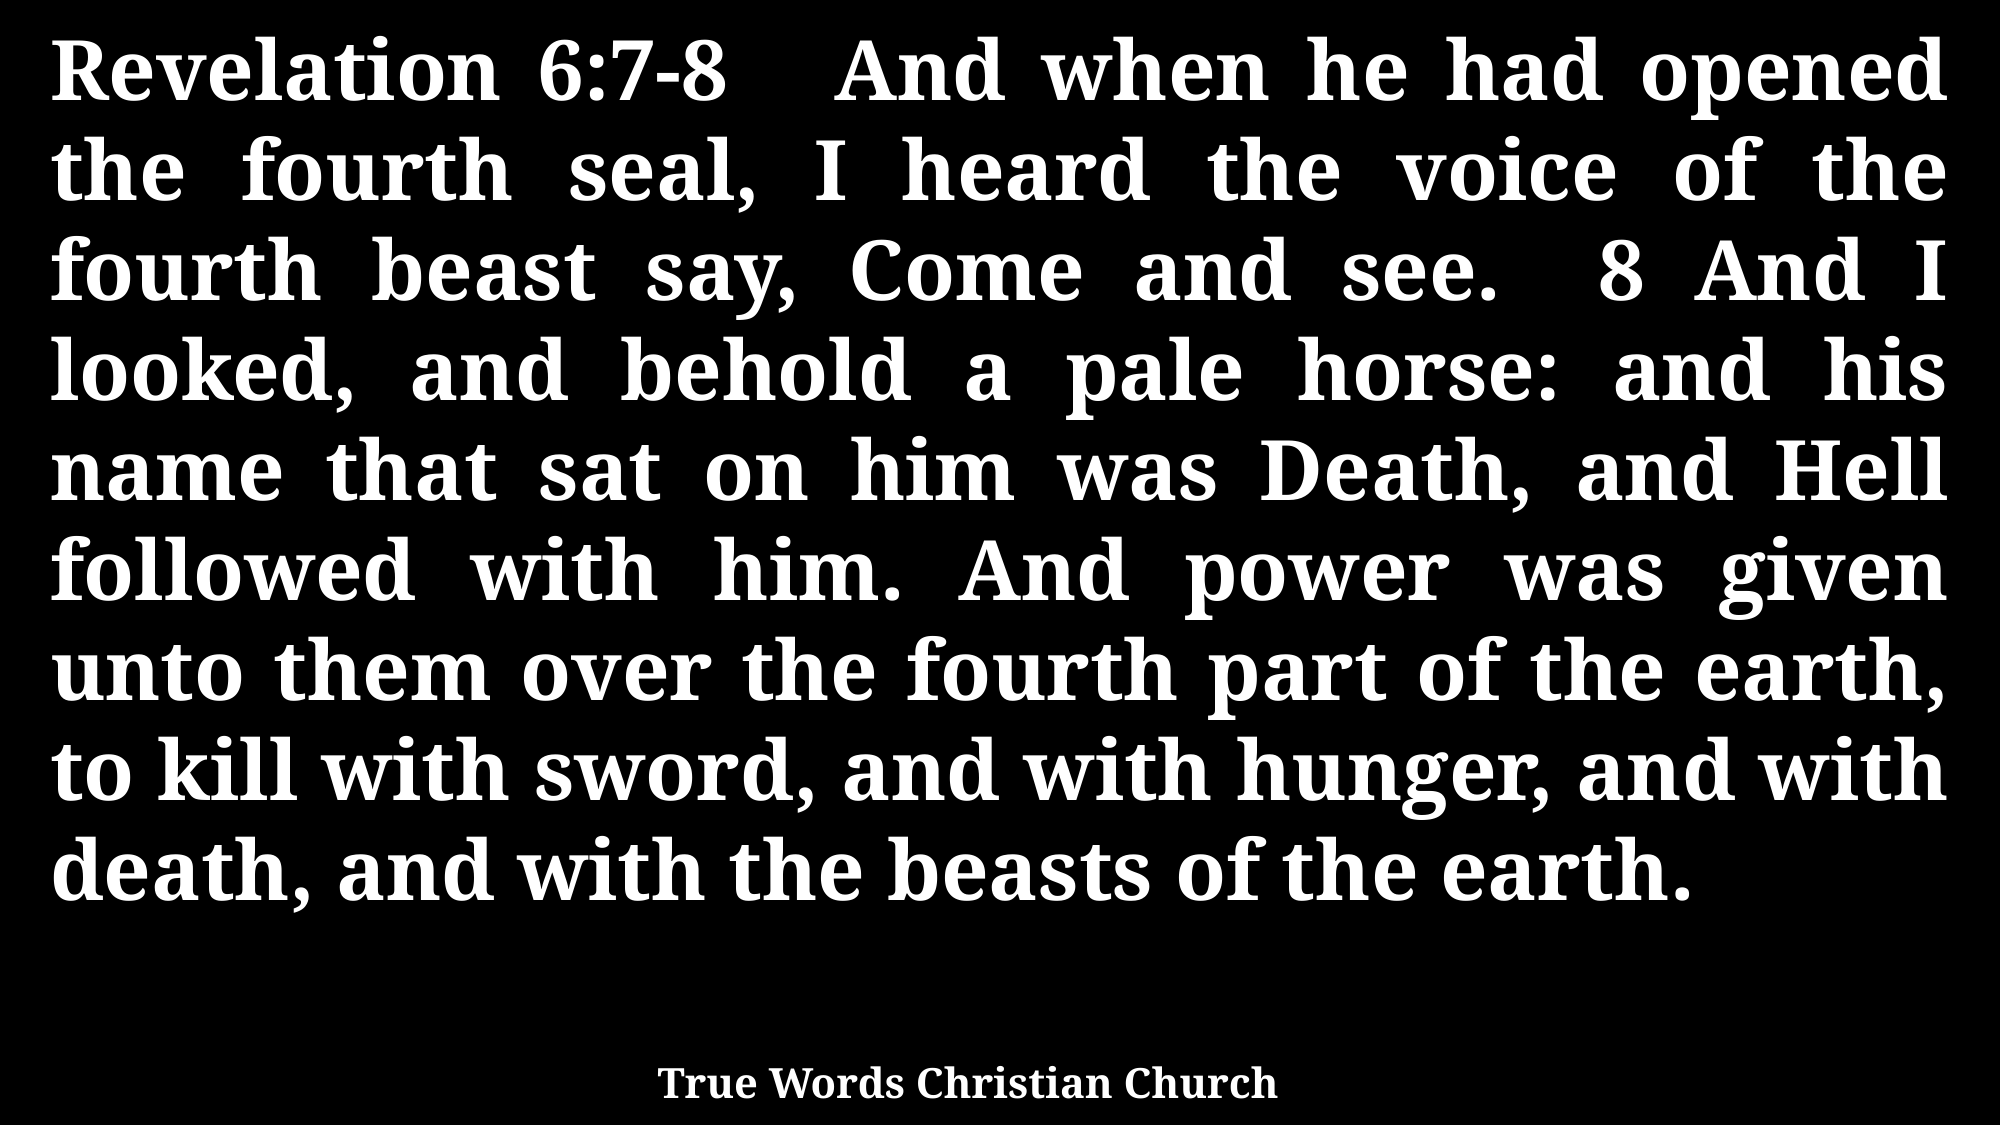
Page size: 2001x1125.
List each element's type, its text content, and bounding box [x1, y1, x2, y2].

text_box True Words Christian Church [642, 1049, 1294, 1114]
text_box Revelation 6:7-8 And when he had opened the fourth seal, I heard the voice of the fourth beast say, Come and see. 8 And I looked, and behold a pale horse: and his name that sat on him was Death, and Hell followed with him. And power was given unto them over the fourth part of the earth, to kill with sword, and with hunger, and with death, and with the beasts of the earth. [35, 10, 1965, 925]
